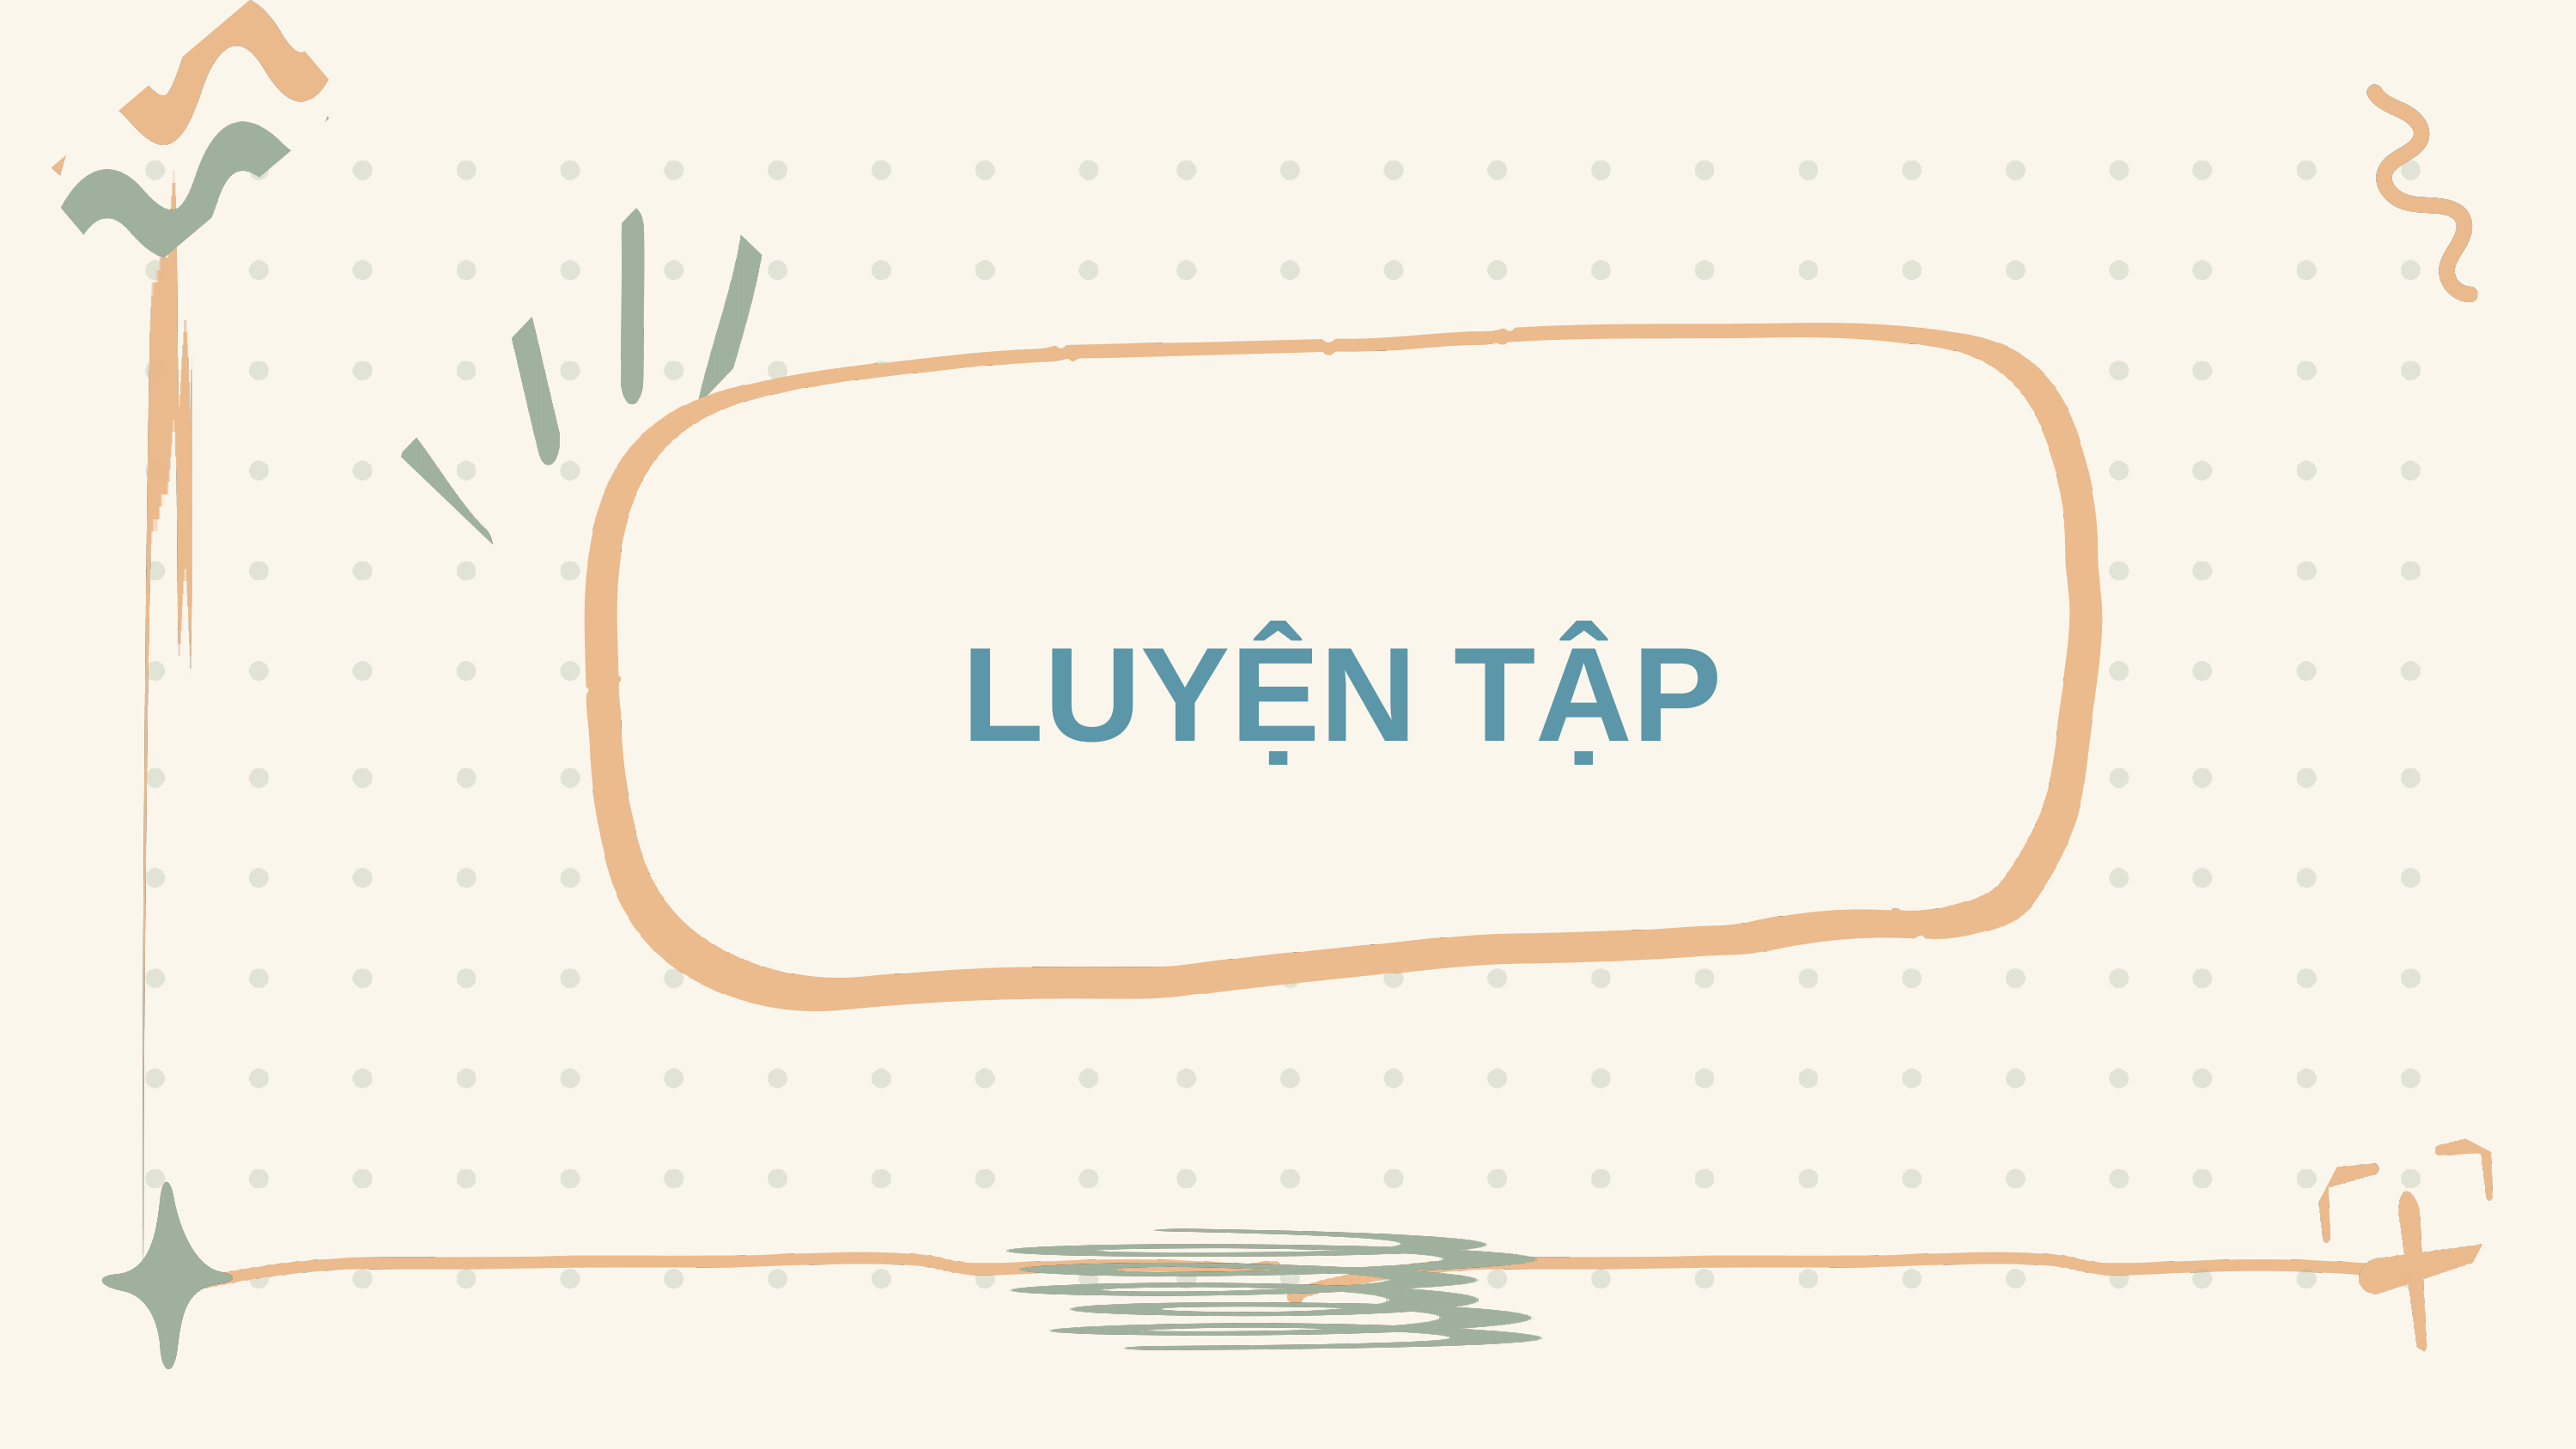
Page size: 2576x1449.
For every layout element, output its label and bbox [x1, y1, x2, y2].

text_box [192, 159, 1099, 682]
text_box [1176, 767, 2129, 1252]
text_box [1176, 159, 2129, 682]
text_box [37, 0, 349, 288]
text_box [96, 1176, 239, 1379]
text_box [1569, 1252, 2331, 1304]
text_box [2191, 159, 2432, 682]
text_box [399, 169, 804, 581]
text_box [2191, 767, 2432, 1289]
text_box [143, 235, 192, 1176]
text_box [580, 321, 2105, 1015]
text_box [2280, 1092, 2523, 1353]
text_box [2366, 83, 2478, 302]
text_box [192, 767, 1099, 1252]
text_box [988, 1228, 1569, 1350]
text_box [239, 1252, 988, 1304]
